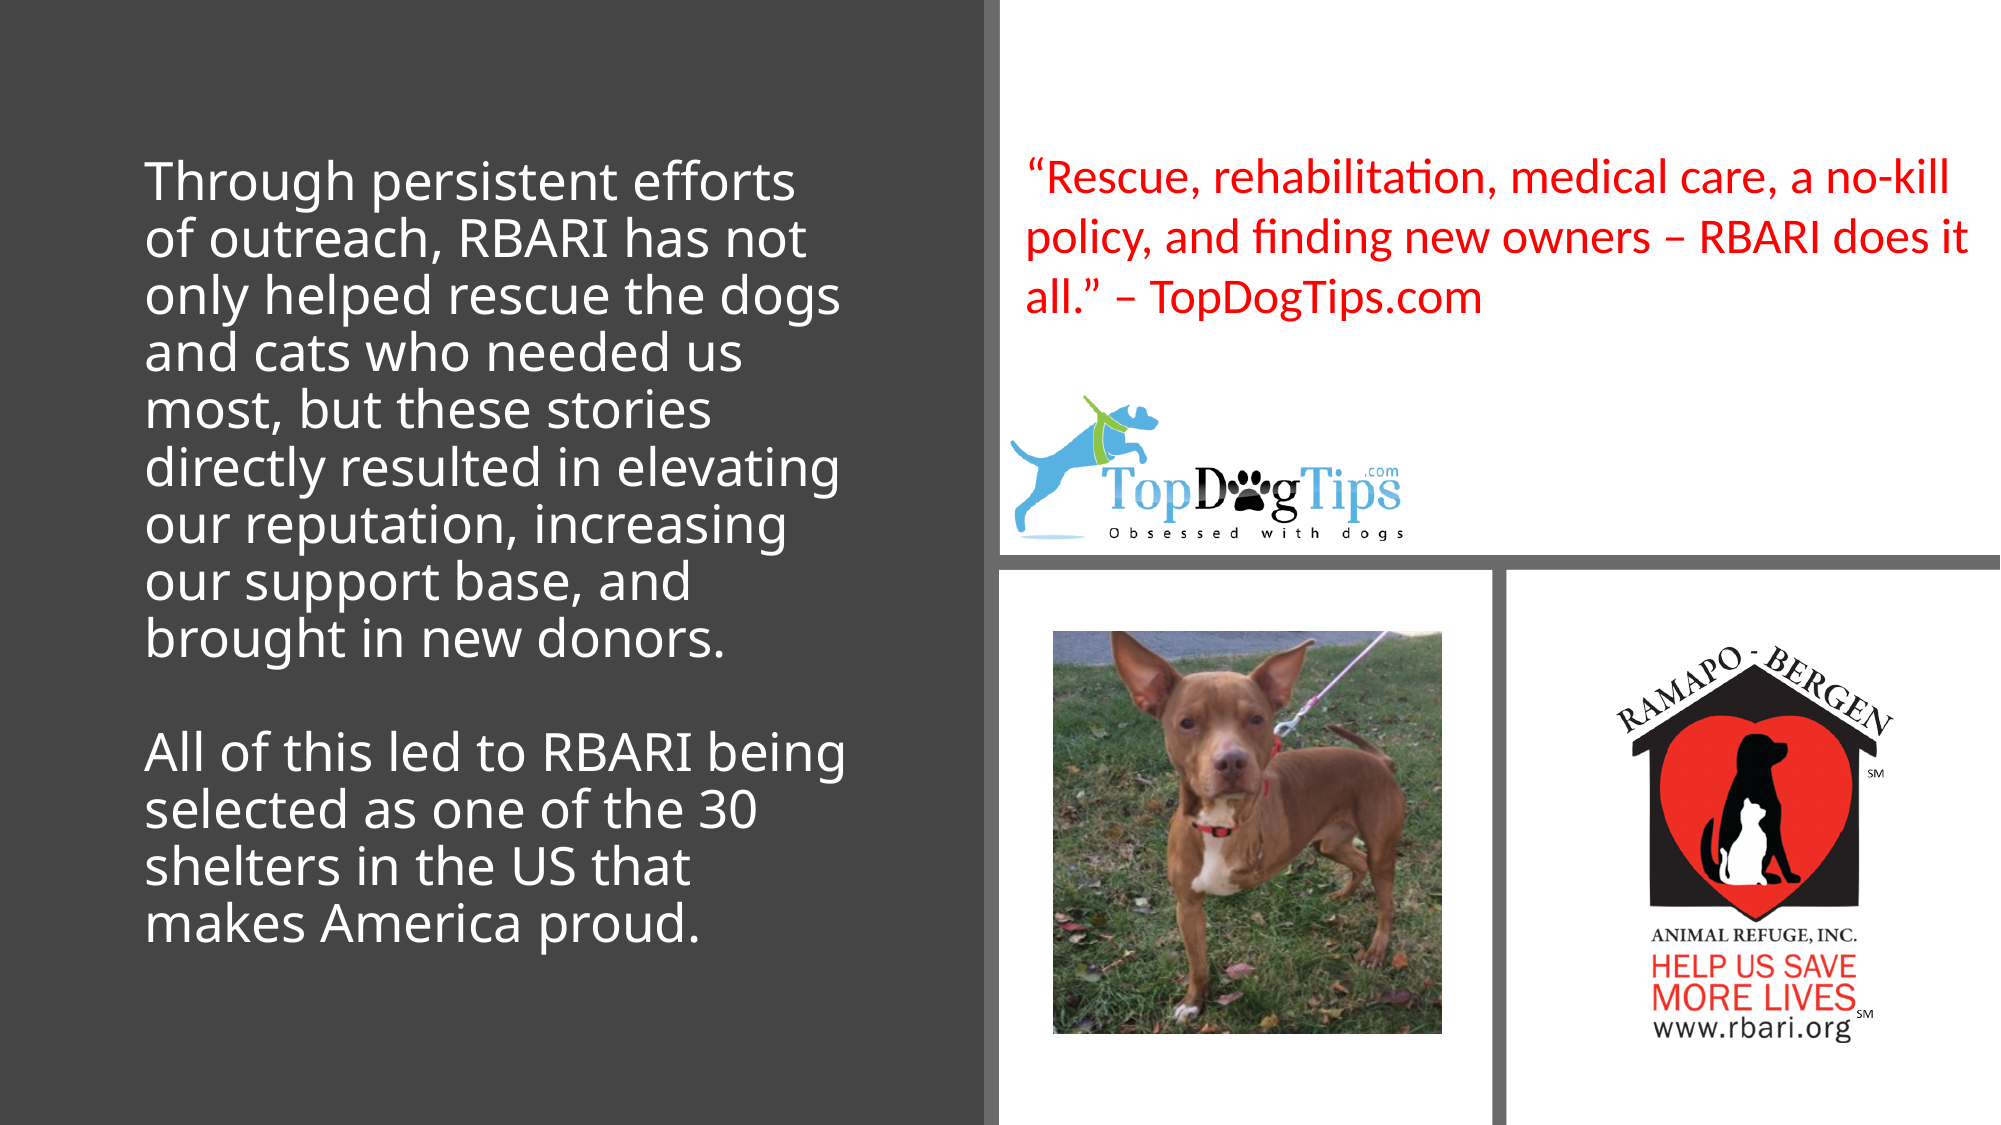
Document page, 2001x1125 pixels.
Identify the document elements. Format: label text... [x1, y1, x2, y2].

text_box [1506, 569, 2000, 1125]
picture [1611, 622, 1898, 1043]
text_box [999, 0, 2000, 556]
text_box [998, 569, 1493, 1125]
text_box “Rescue, rehabilitation, medical care, a no-kill policy, and finding new owners – RBARI does it all.” – TopDogTips.com [1010, 91, 2000, 331]
text_box [983, 0, 2000, 1125]
picture [1010, 395, 1449, 541]
picture [1053, 631, 1442, 1034]
title Through persistent efforts of outreach, RBARI has not only helped rescue the dogs and cats who needed us most, but these stories directly resulted in elevating our reputation, increasing our support base, and brought in new donors. All of this led to RBARI being selected as one of the 30 shelters in the US that makes America proud. [130, 42, 864, 1025]
